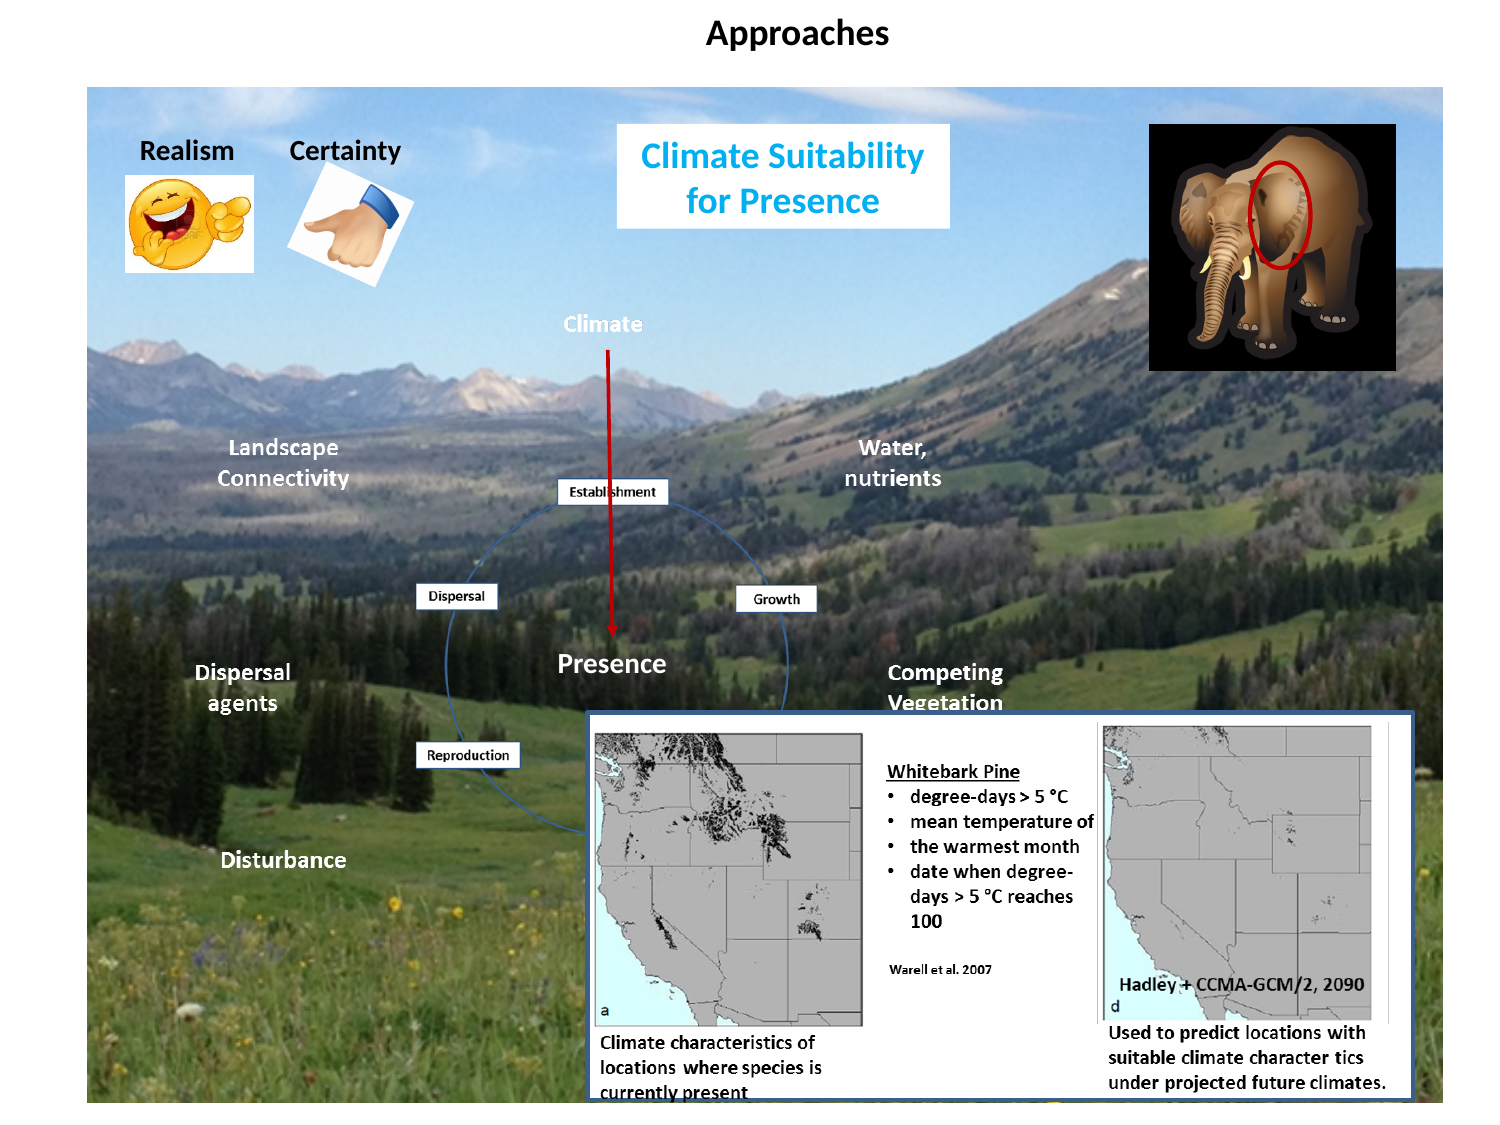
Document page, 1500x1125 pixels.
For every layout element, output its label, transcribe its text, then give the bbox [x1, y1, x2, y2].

picture [87, 87, 1443, 1117]
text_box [607, 349, 613, 638]
text_box Approaches [587, 0, 1009, 61]
